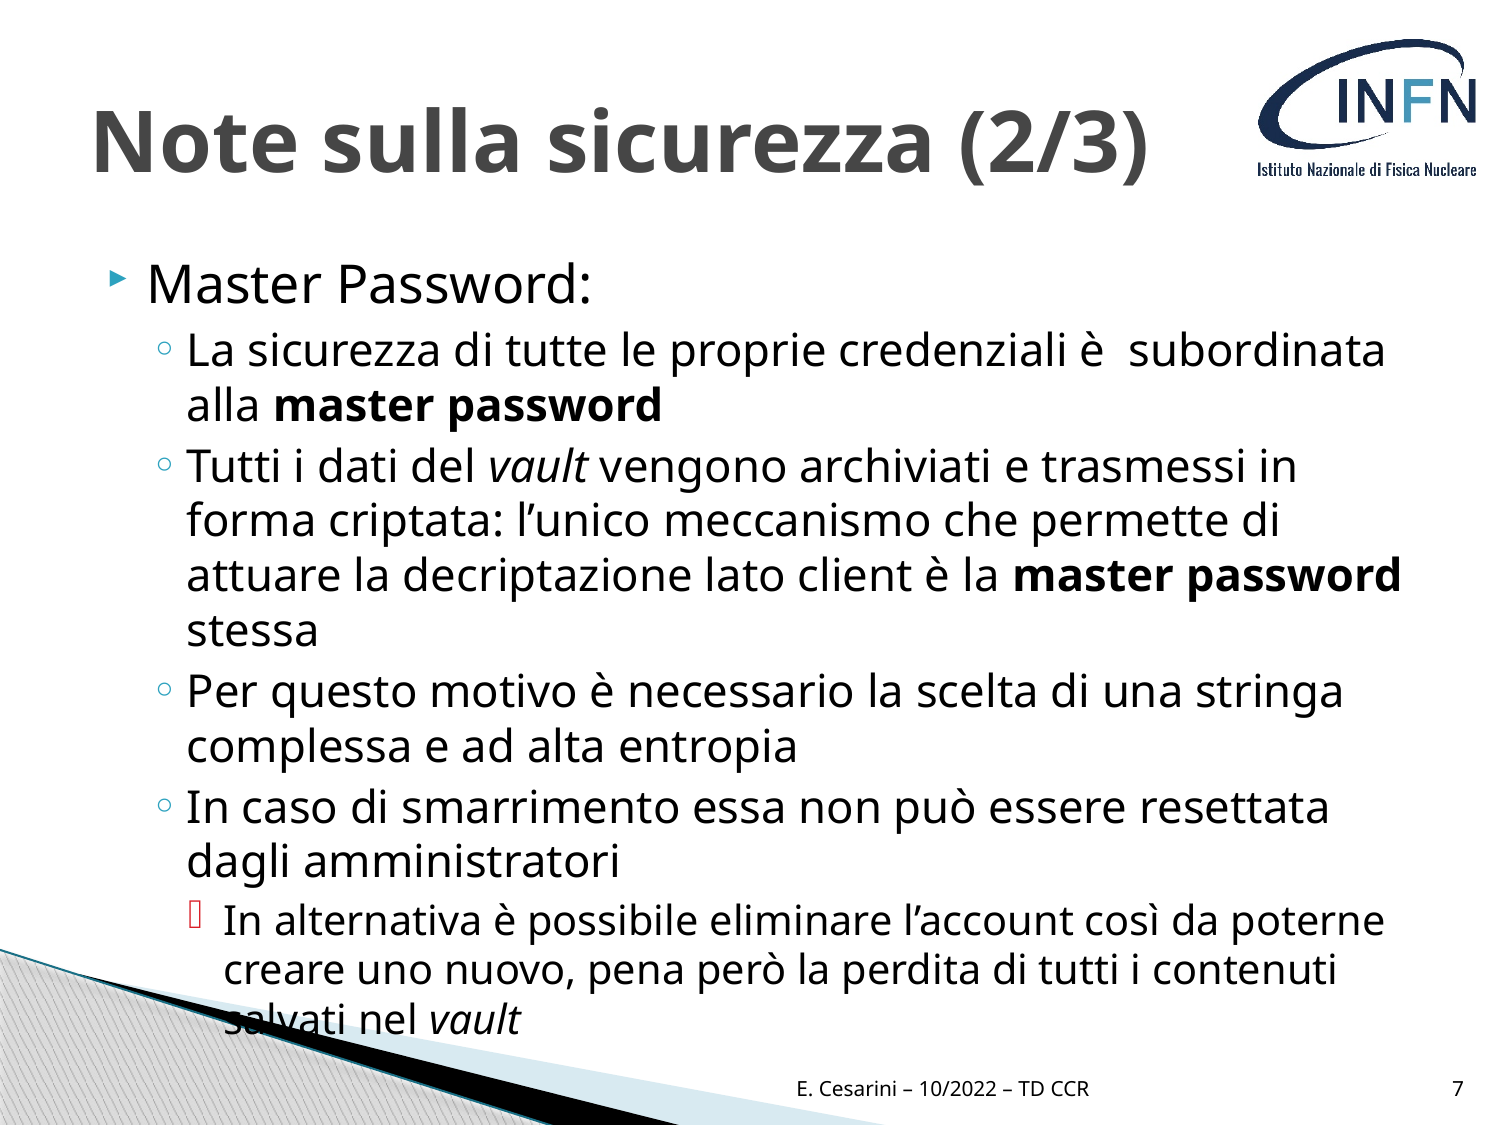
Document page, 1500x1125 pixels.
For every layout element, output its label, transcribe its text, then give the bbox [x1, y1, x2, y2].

list Master Password: La sicurezza di tutte le proprie credenziali è subordinata alla master password Tutti i dati del vault vengono archiviati e trasmessi in forma criptata: l’unico meccanismo che permette di attuare la decriptazione lato client è la master password stessa Per questo motivo è necessario la scelta di una stringa complessa e ad alta entropia In caso di smarrimento essa non può essere resettata dagli amministratori In alternativa è possibile eliminare l’account così da poterne creare uno nuovo, pena però la perdita di tutti i contenuti salvati nel vault [75, 243, 1425, 1052]
picture [1258, 39, 1476, 176]
title Note sulla sicurezza (2/3) [75, 45, 1425, 233]
slide_number 7 [1418, 1051, 1479, 1112]
footer E. Cesarini – 10/2022 – TD CCR [718, 1051, 1105, 1112]
